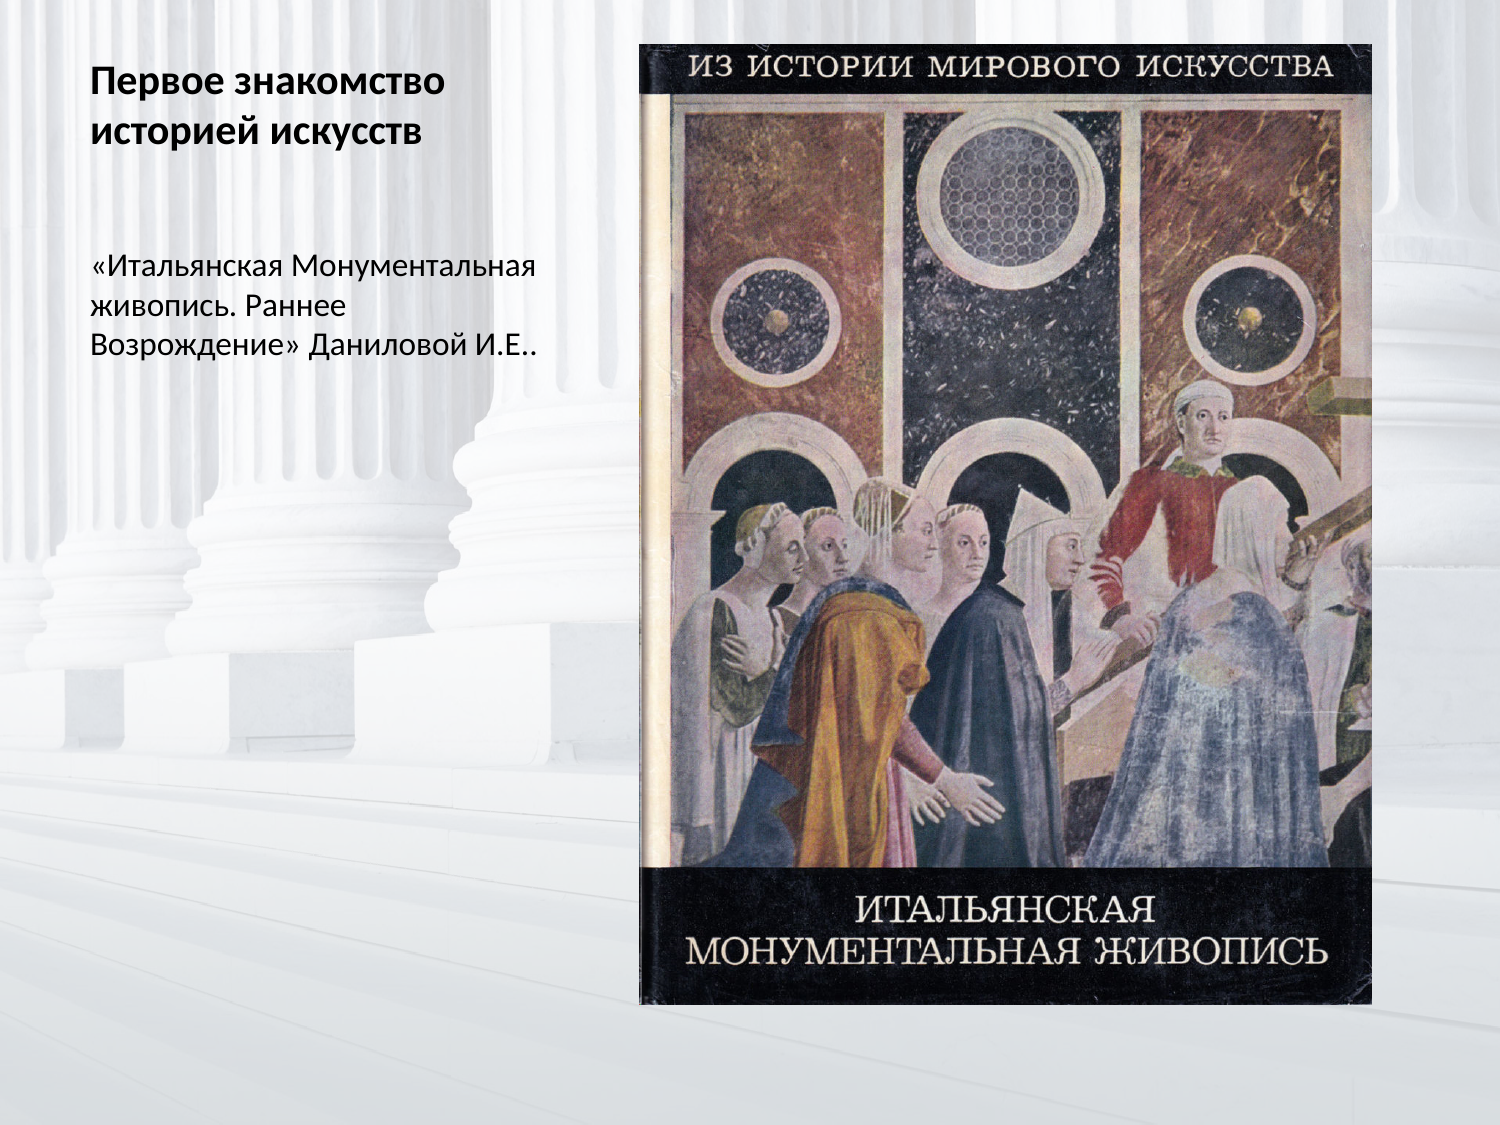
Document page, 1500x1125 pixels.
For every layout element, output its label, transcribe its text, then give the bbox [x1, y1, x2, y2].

list «Итальянская Монументальная живопись. Раннее Возрождение» Даниловой И.Е.. [75, 235, 569, 386]
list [639, 44, 1373, 1006]
title Первое знакомство историей искусств [75, 44, 569, 161]
picture [0, 0, 1500, 1125]
